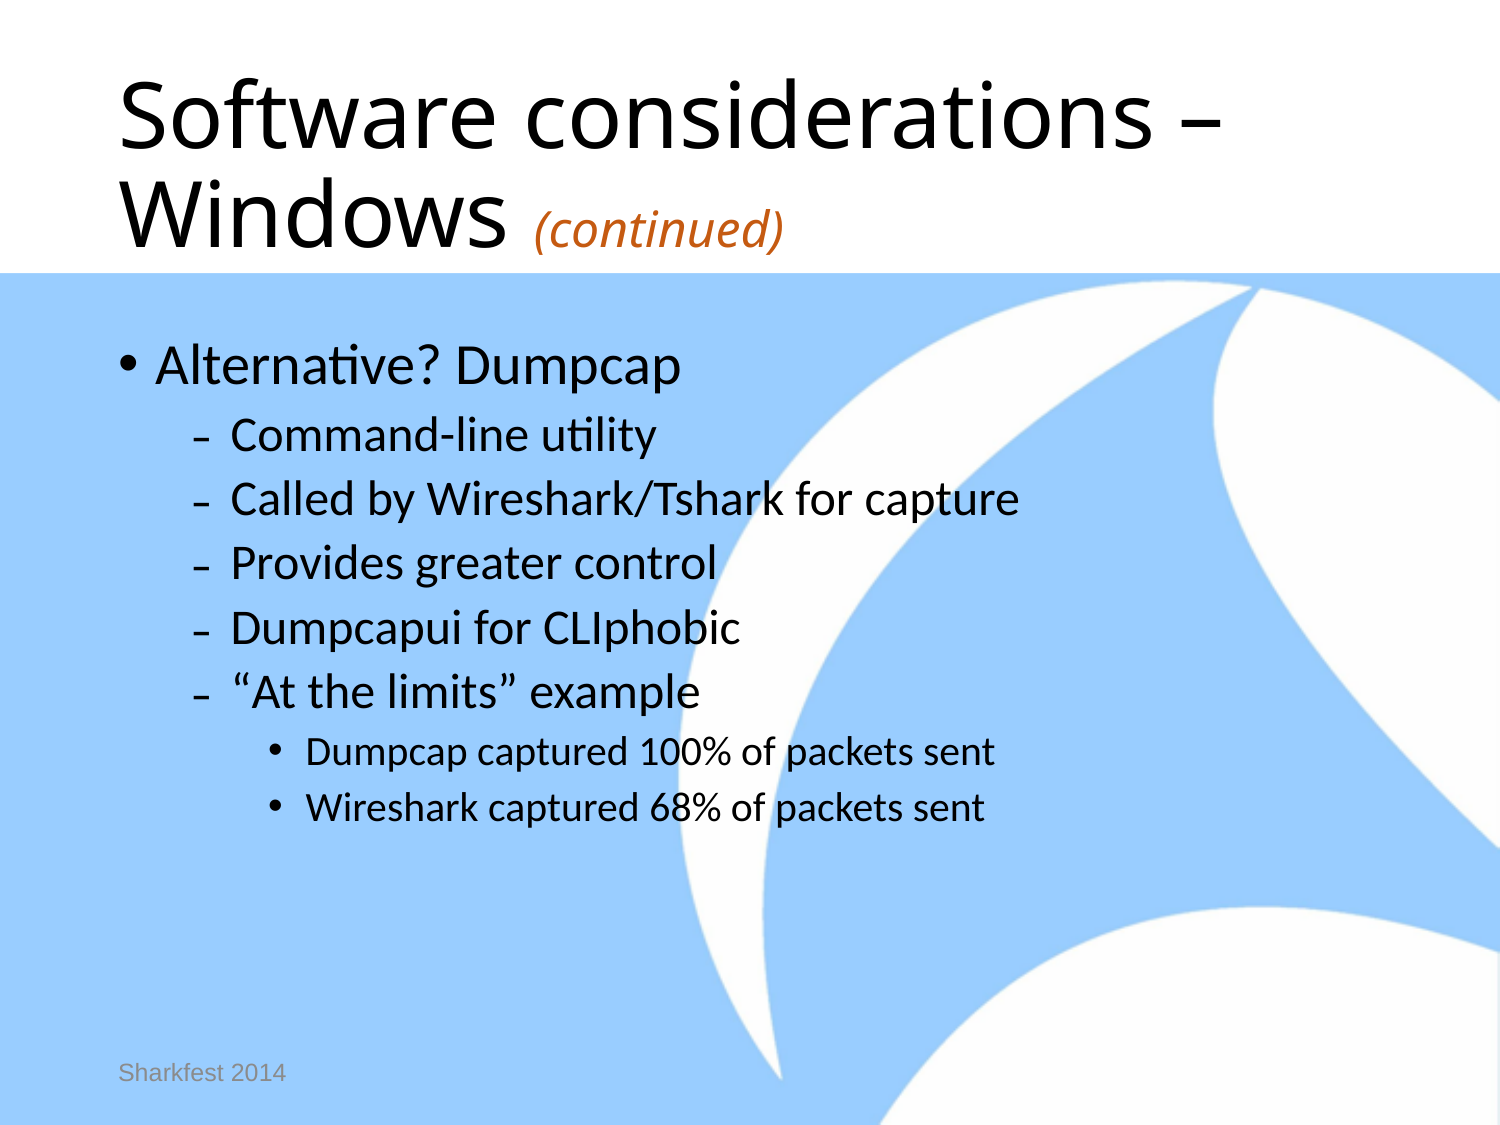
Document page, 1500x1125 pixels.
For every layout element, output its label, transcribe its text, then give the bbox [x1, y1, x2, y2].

list Alternative? Dumpcap Command-line utility Called by Wireshark/Tshark for capture Provides greater control Dumpcapui for CLIphobic “At the limits” example Dumpcap captured 100% of packets sent Wireshark captured 68% of packets sent [103, 327, 1397, 1014]
picture [0, 274, 1500, 1125]
footer Sharkfest 2014 [103, 1041, 610, 1102]
title Software considerations – Windows (continued) [103, 59, 1397, 278]
